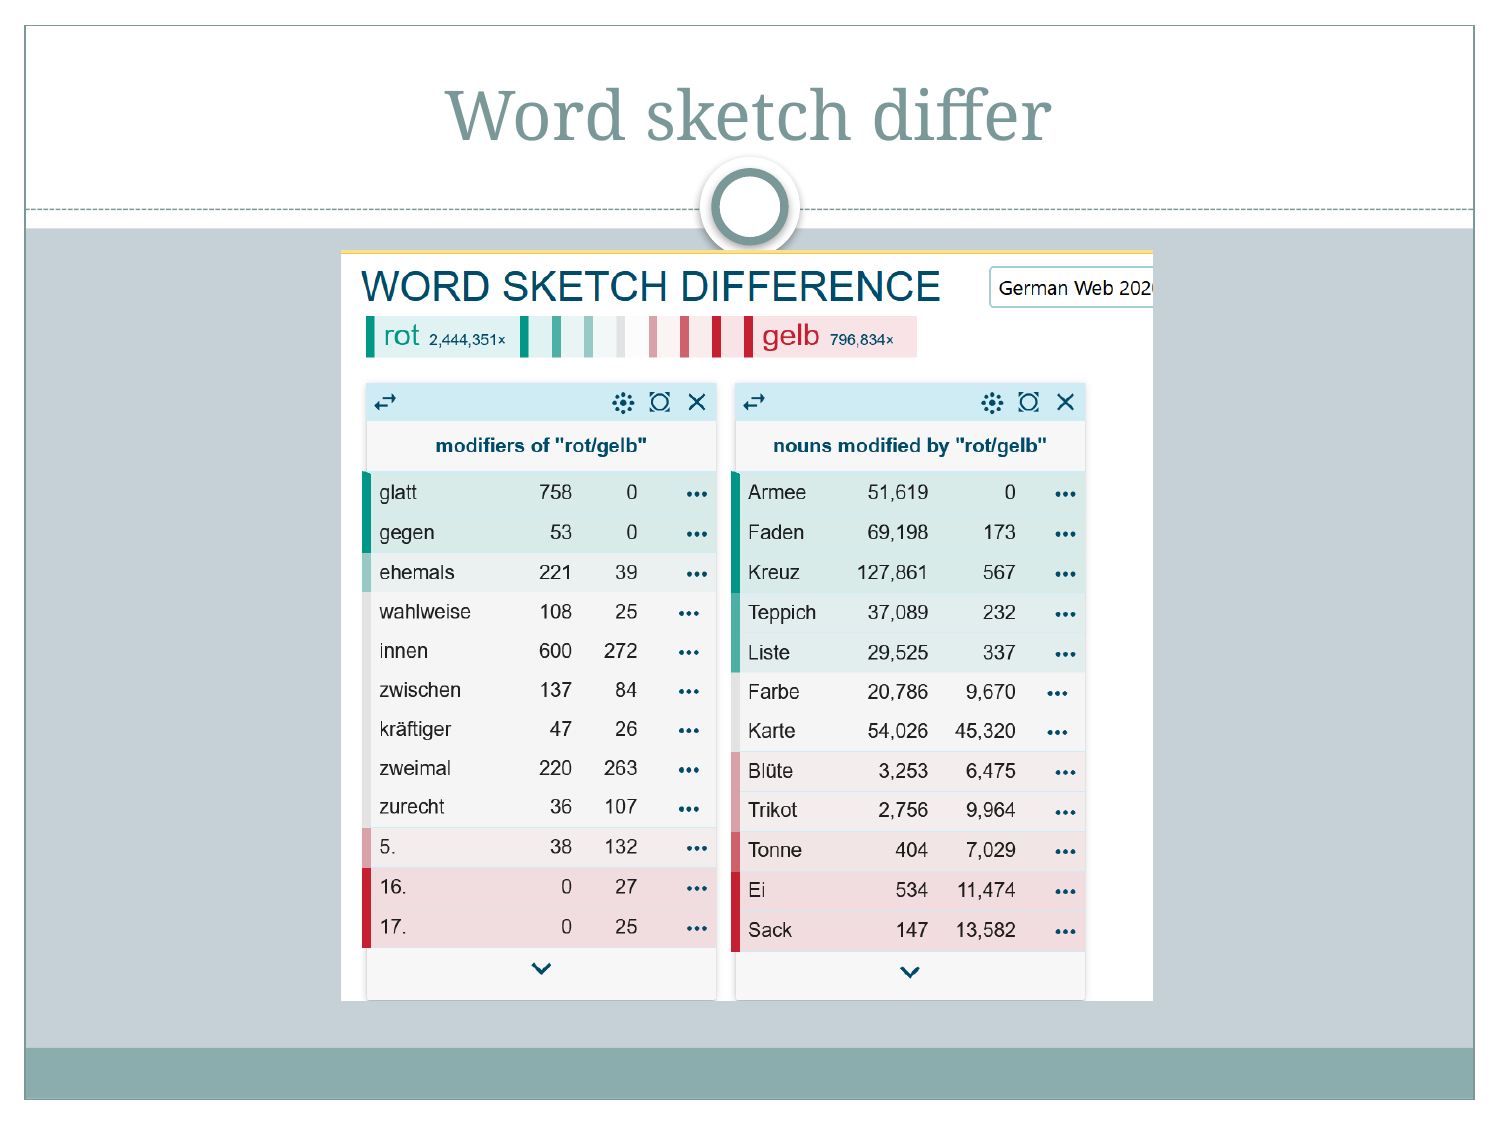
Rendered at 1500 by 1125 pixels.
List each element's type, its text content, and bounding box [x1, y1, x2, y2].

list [341, 250, 1153, 1001]
title Word sketch differ [49, 37, 1450, 162]
